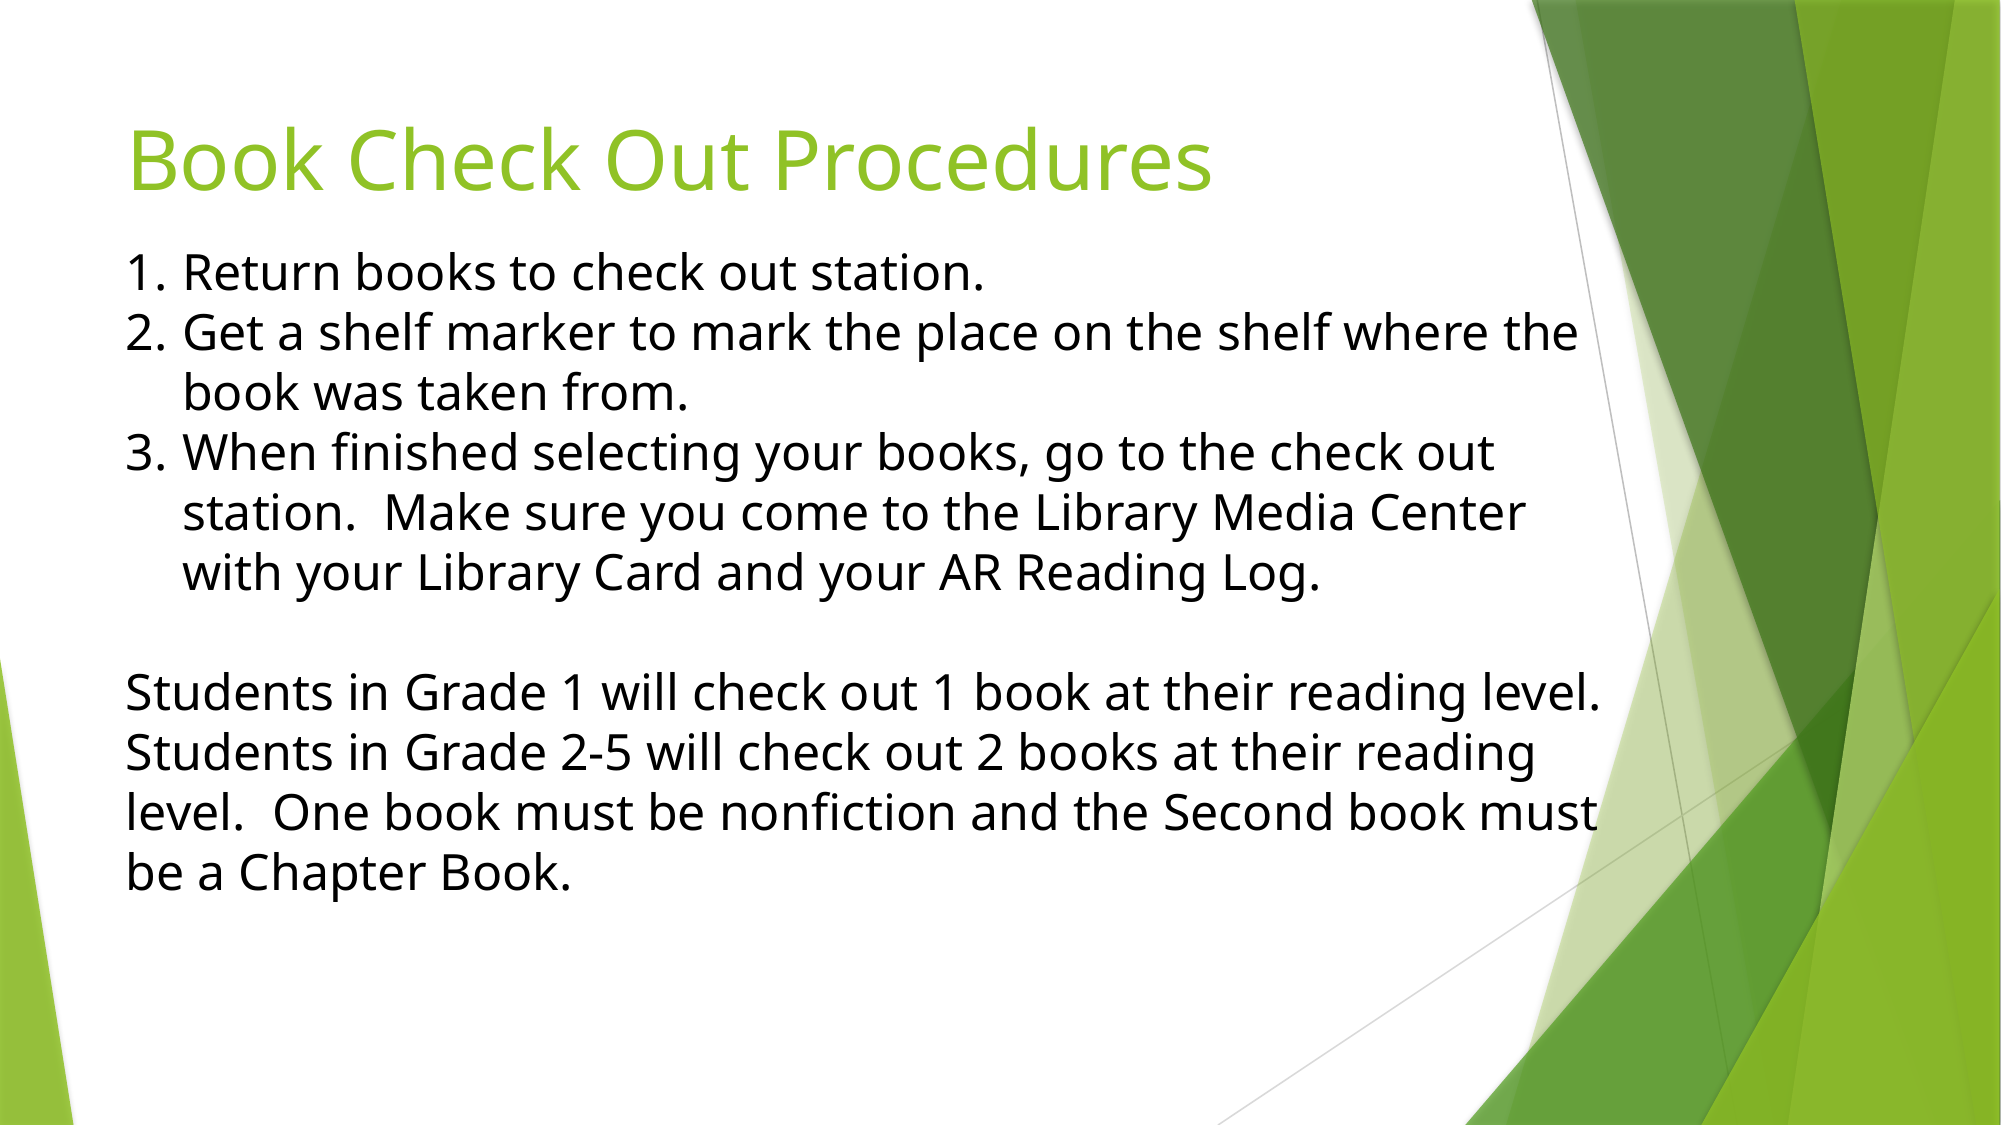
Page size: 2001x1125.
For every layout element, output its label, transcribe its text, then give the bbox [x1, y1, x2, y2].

text_box Return books to check out station. Get a shelf marker to mark the place on the shelf where the book was taken from. When finished selecting your books, go to the check out station. Make sure you come to the Library Media Center with your Library Card and your AR Reading Log. Students in Grade 1 will check out 1 book at their reading level. Students in Grade 2-5 will check out 2 books at their reading level. One book must be nonfiction and the Second book must be a Chapter Book. [111, 233, 1638, 908]
title Book Check Out Procedures [111, 99, 1522, 233]
